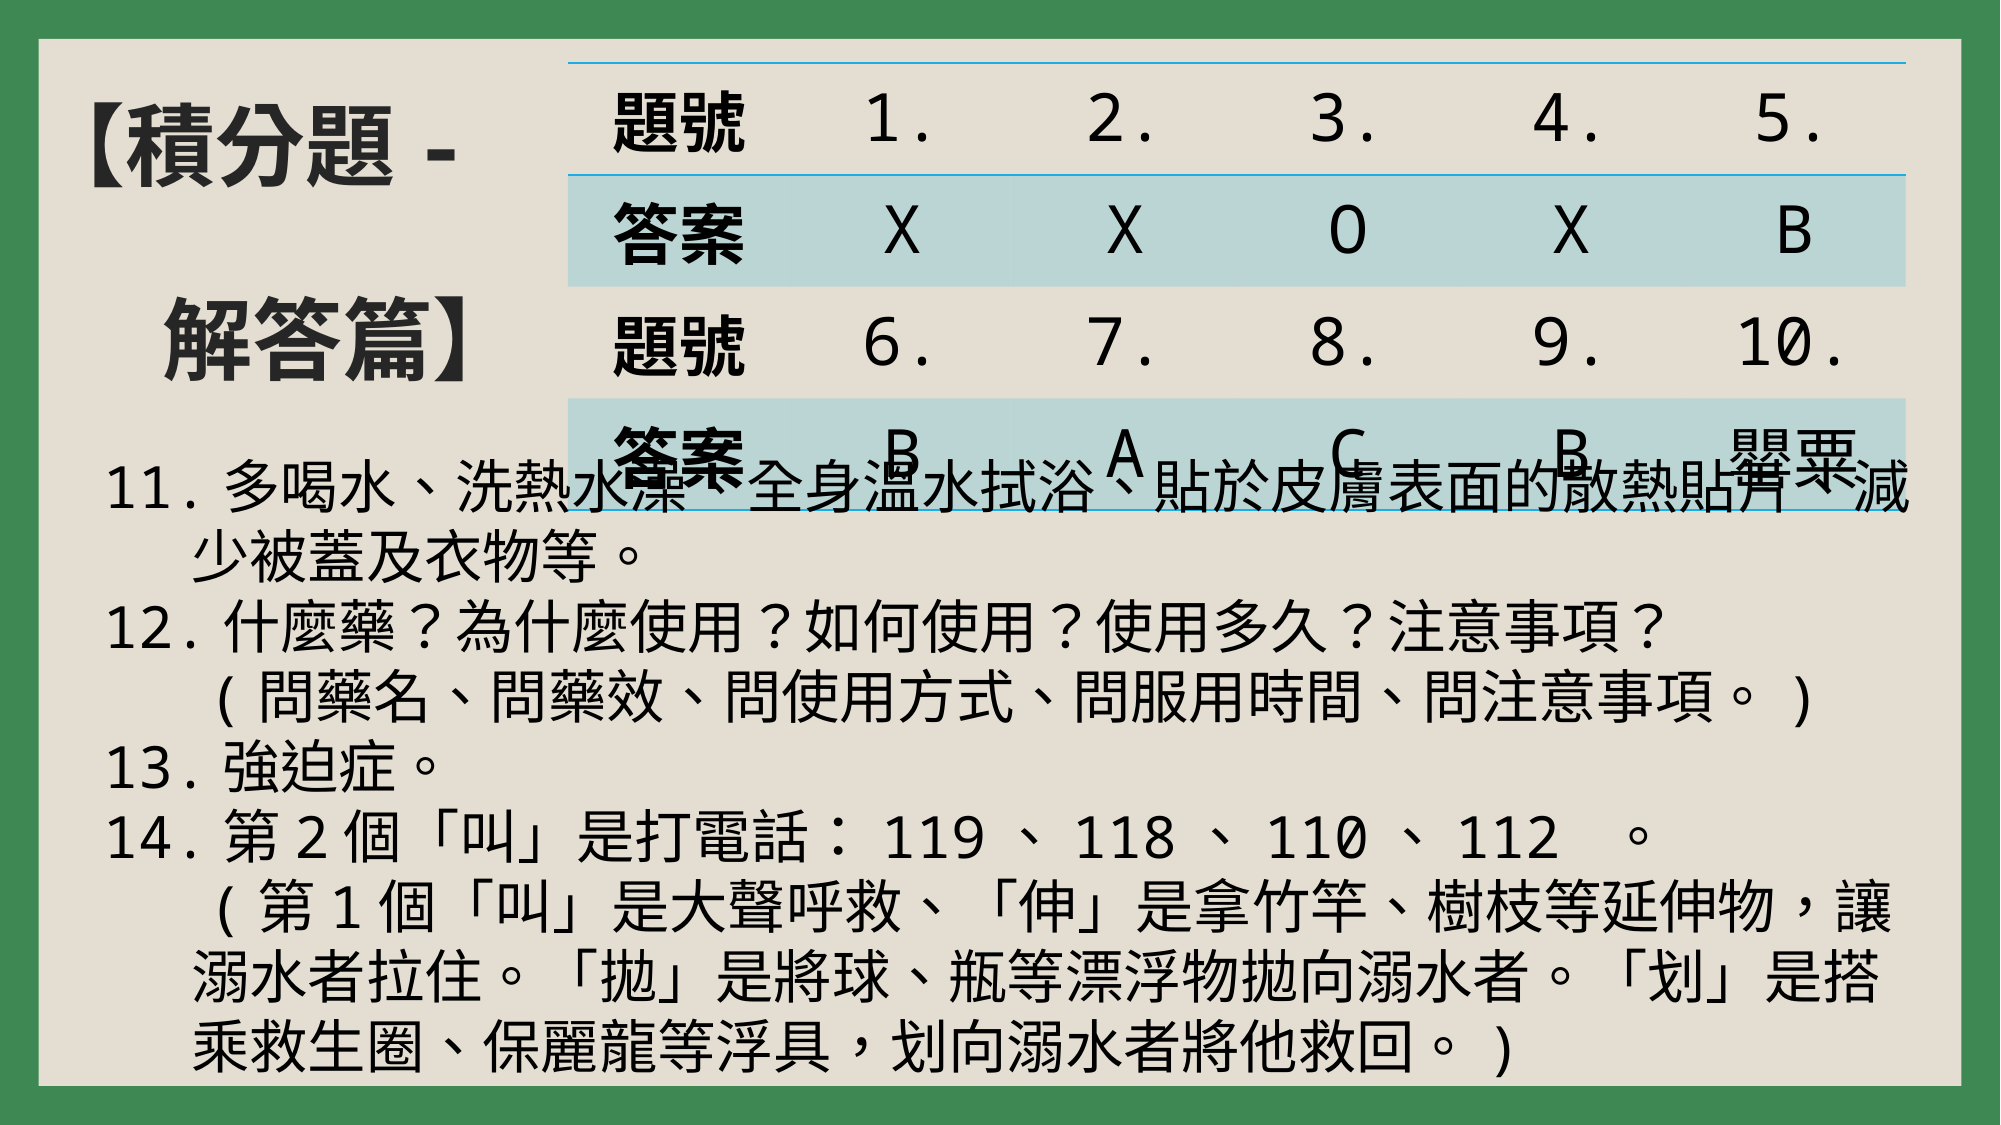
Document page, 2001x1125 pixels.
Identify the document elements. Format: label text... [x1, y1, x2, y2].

table_header 4. [1460, 64, 1683, 174]
table_cell 答案 [568, 176, 791, 287]
table_header 3. [1237, 64, 1460, 174]
table_cell X [1460, 176, 1683, 287]
table_cell 9. [1460, 287, 1683, 398]
table_cell 題號 [568, 287, 791, 398]
table_cell B [1683, 176, 1906, 287]
table_cell B [791, 398, 1014, 442]
table_cell 8. [1237, 287, 1460, 398]
table_header 5. [1683, 64, 1906, 174]
table_header 題號 [568, 64, 791, 174]
table_cell 10. [1683, 287, 1906, 398]
table_header 1. [791, 64, 1014, 174]
table_cell O [1237, 176, 1460, 287]
table_cell 6. [791, 287, 1014, 398]
table_cell C [1237, 398, 1460, 442]
table_cell A [1014, 398, 1237, 442]
table_cell X [1014, 176, 1237, 287]
table_cell 答案 [568, 398, 791, 442]
table_cell X [791, 176, 1014, 287]
table_cell 罌粟 [1683, 398, 1906, 442]
text_box 11.多喝水、洗熱水澡、全身溫水拭浴、貼於皮膚表面的散熱貼片、減少被蓋及衣物等。 12.什麼藥？為什麼使用？如何使用？使用多久？注意事項？ (問藥名、問藥效、問使用方式、問服用時間、問注意事項。) 13.強迫症。 14.第2個「叫」是打電話：119、118、110、112 。 (第1個「叫」是大聲呼救、「伸」是拿竹竿、樹枝等延伸物，讓溺水者拉住。「拋」是將球、瓶等漂浮物拋向溺水者。「划」是搭乘救生圈、保麗龍等浮具，划向溺水者將他救回。) [88, 442, 1940, 1088]
table_cell B [1460, 398, 1683, 442]
table_cell 7. [1014, 287, 1237, 398]
table_header 2. [1014, 64, 1237, 174]
title 【積分題- 解答篇】 [20, 62, 551, 433]
